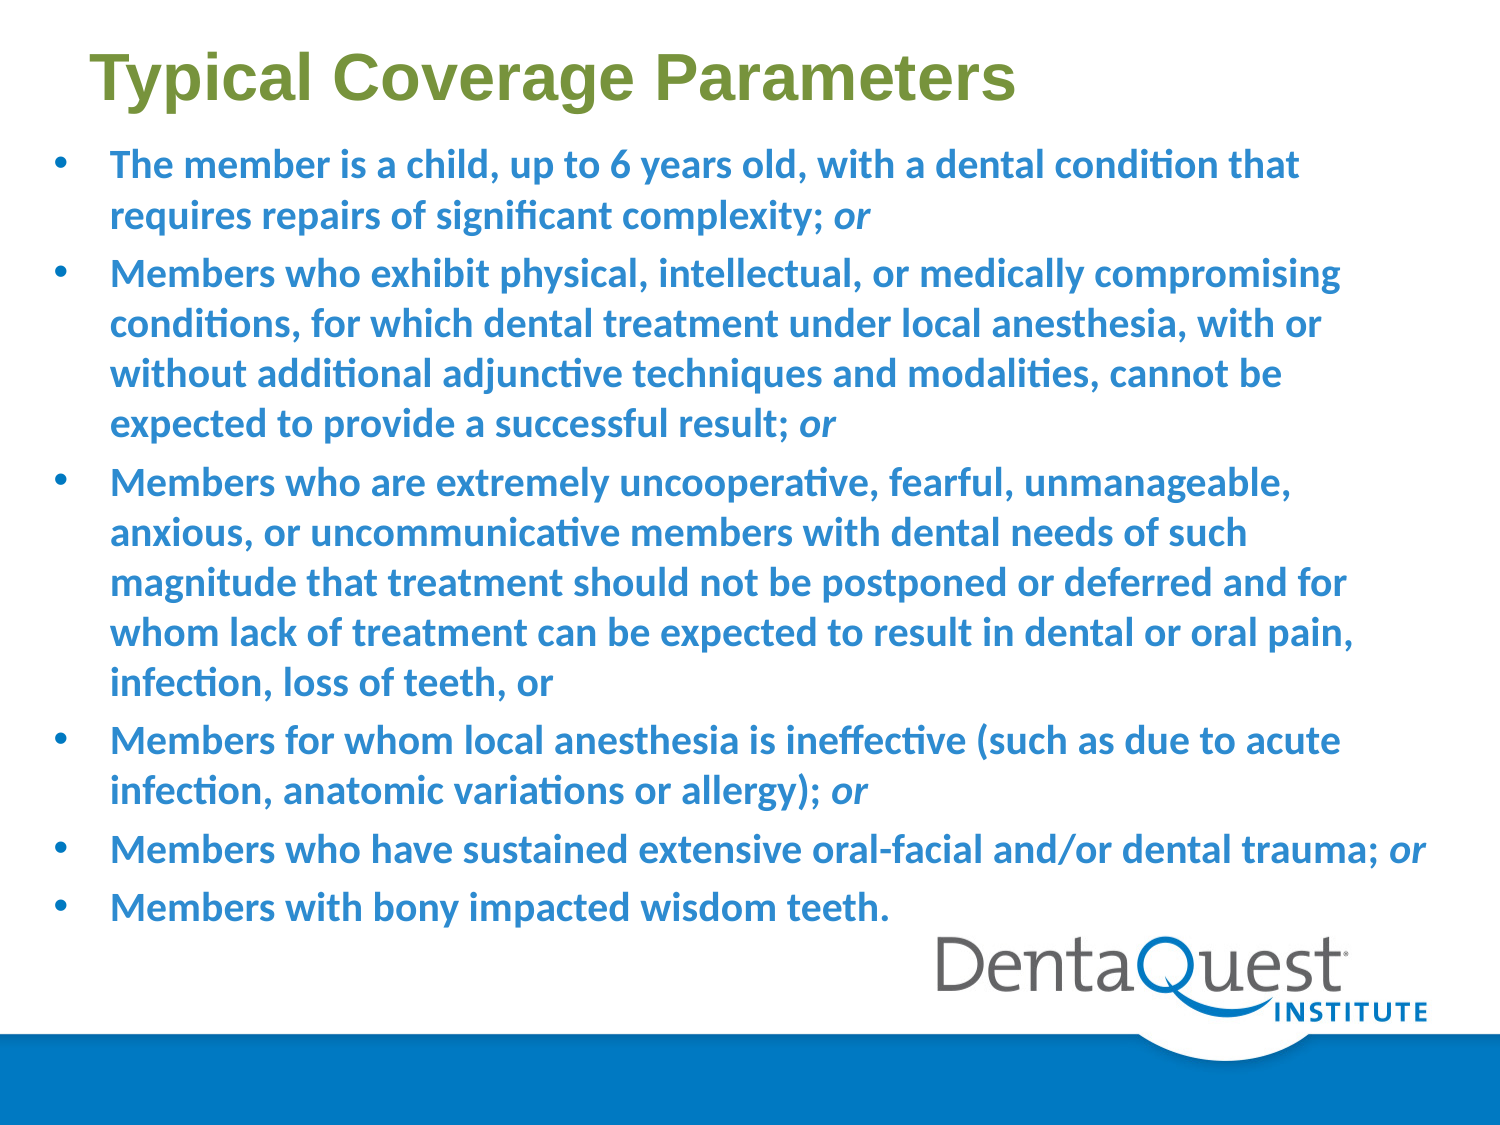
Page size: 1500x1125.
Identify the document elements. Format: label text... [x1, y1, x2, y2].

list The member is a child, up to 6 years old, with a dental condition that requires repairs of significant complexity; or Members who exhibit physical, intellectual, or medically compromising conditions, for which dental treatment under local anesthesia, with or without additional adjunctive techniques and modalities, cannot be expected to provide a successful result; or Members who are extremely uncooperative, fearful, unmanageable, anxious, or uncommunicative members with dental needs of such magnitude that treatment should not be postponed or deferred and for whom lack of treatment can be expected to result in dental or oral pain, infection, loss of teeth, or Members for whom local anesthesia is ineffective (such as due to acute infection, anatomic variations or allergy); or Members who have sustained extensive oral-facial and/or dental trauma; or Members with bony impacted wisdom teeth. [38, 129, 1460, 967]
picture [0, 0, 1500, 1125]
title Typical Coverage Parameters [75, 26, 1425, 129]
